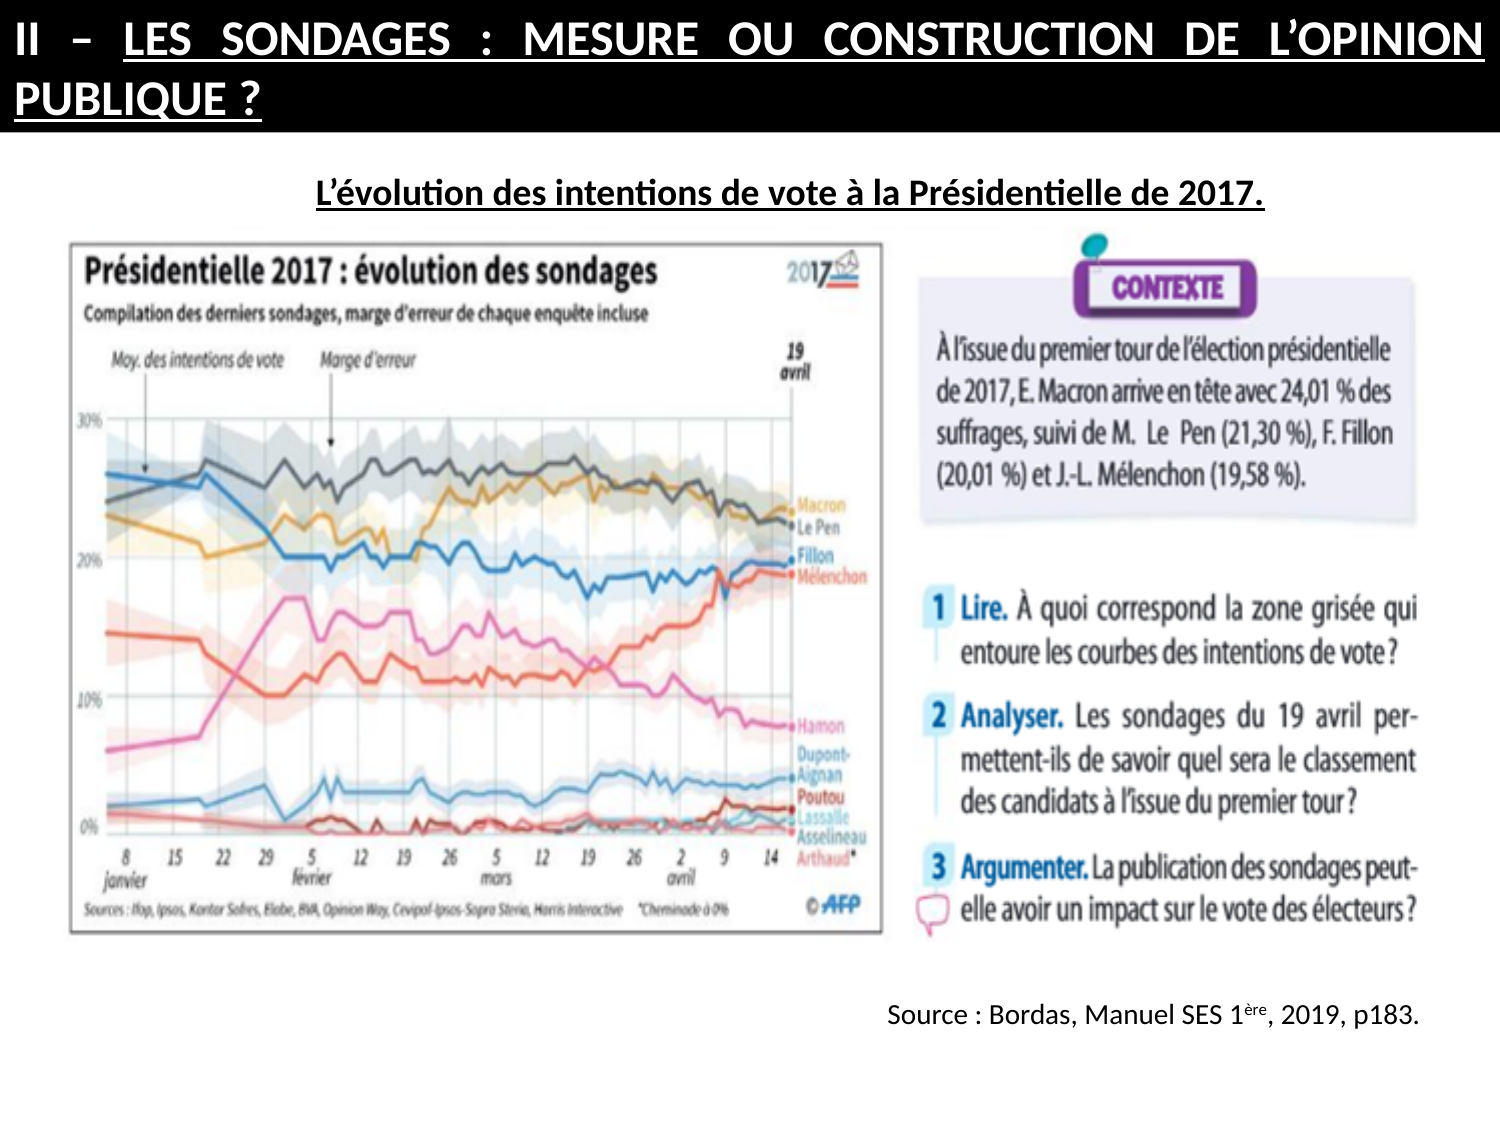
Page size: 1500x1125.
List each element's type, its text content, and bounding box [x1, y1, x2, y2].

text_box L’évolution des intentions de vote à la Présidentielle de 2017. [301, 160, 1282, 219]
text_box II – LES SONDAGES : MESURE OU CONSTRUCTION DE L’OPINION PUBLIQUE ? [0, 0, 1500, 133]
picture [46, 221, 1448, 965]
text_box Source : Bordas, Manuel SES 1ère, 2019, p183. [872, 987, 1436, 1038]
